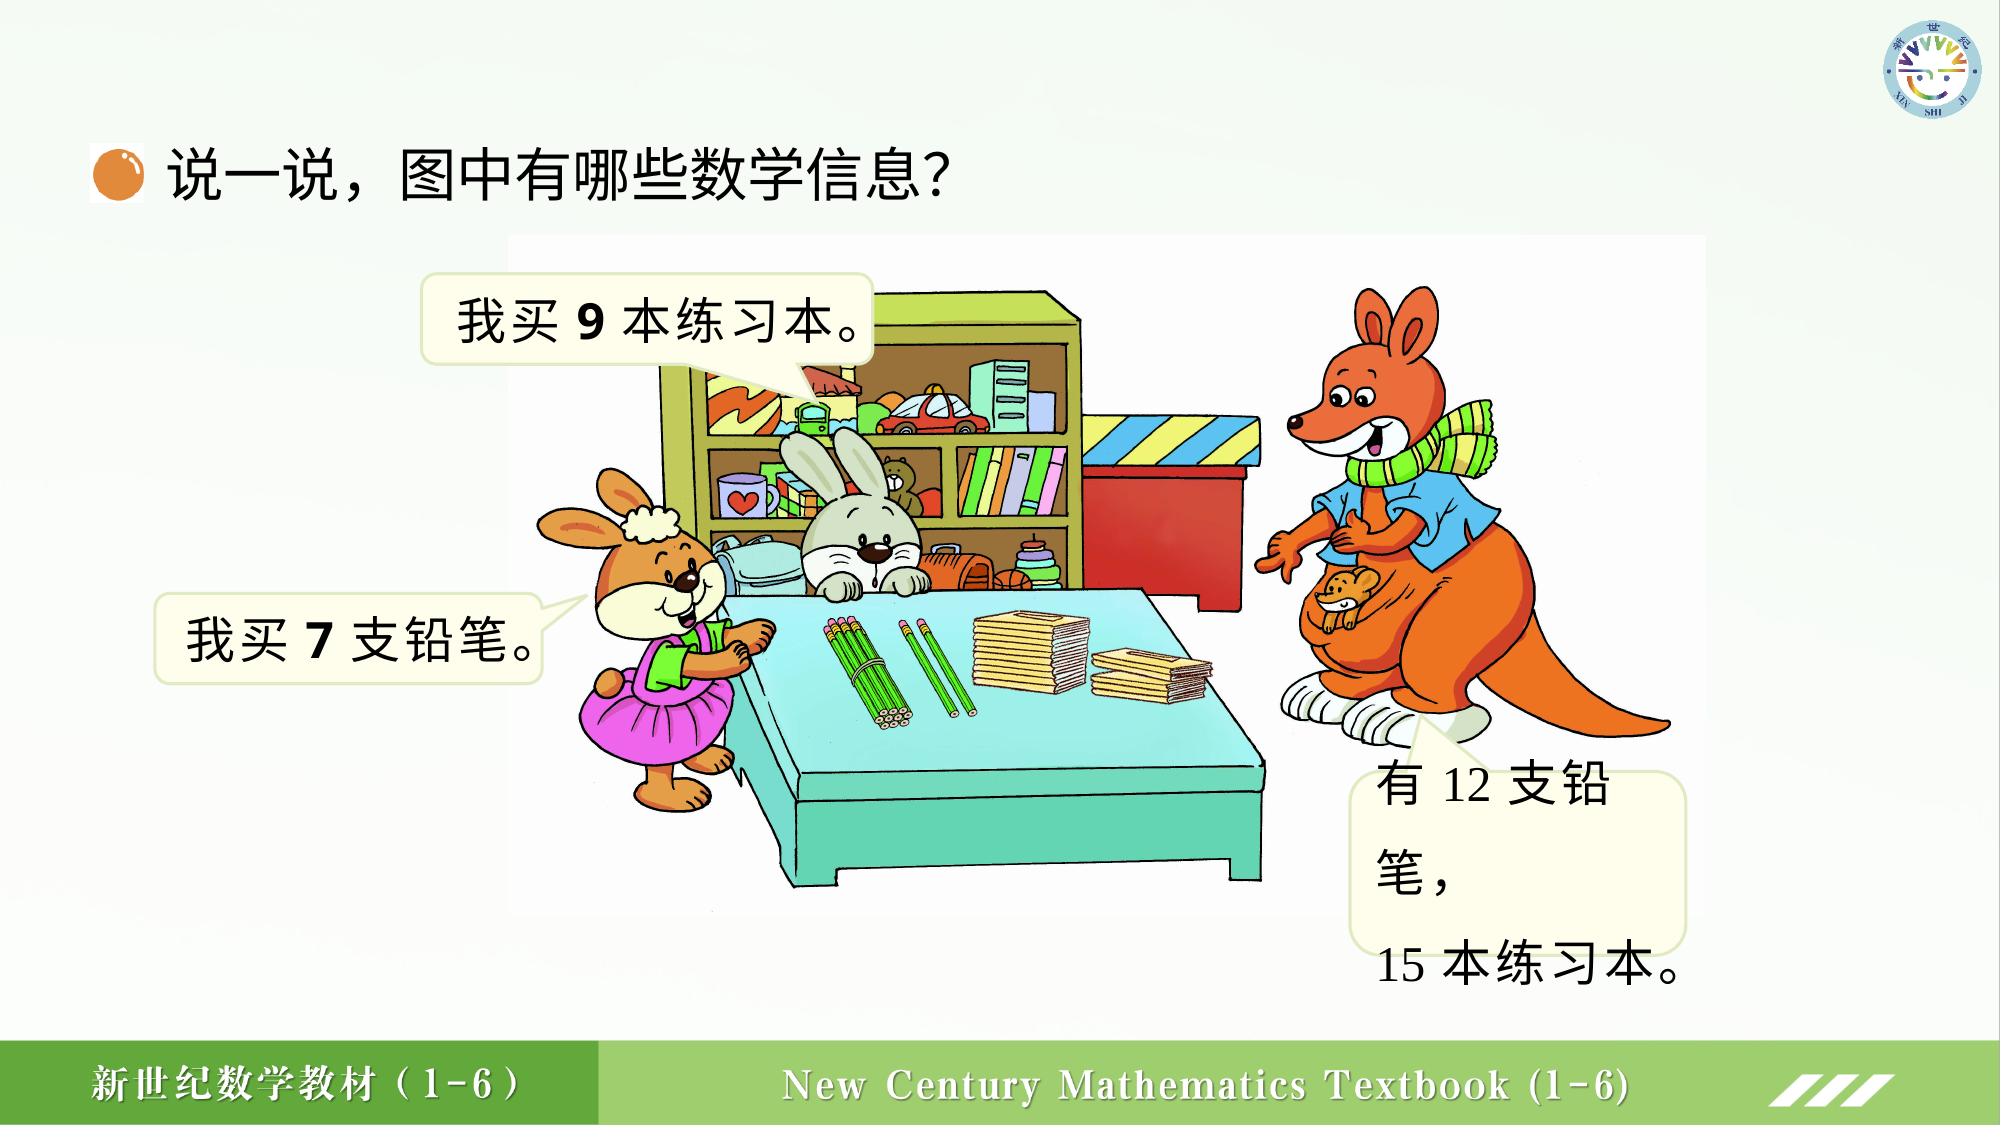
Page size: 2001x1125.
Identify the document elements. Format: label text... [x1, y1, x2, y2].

text_box 说一说，图中有哪些数学信息？ [150, 130, 1036, 216]
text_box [154, 593, 543, 684]
picture [0, 0, 2000, 1125]
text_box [421, 273, 873, 365]
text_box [1349, 758, 1686, 956]
